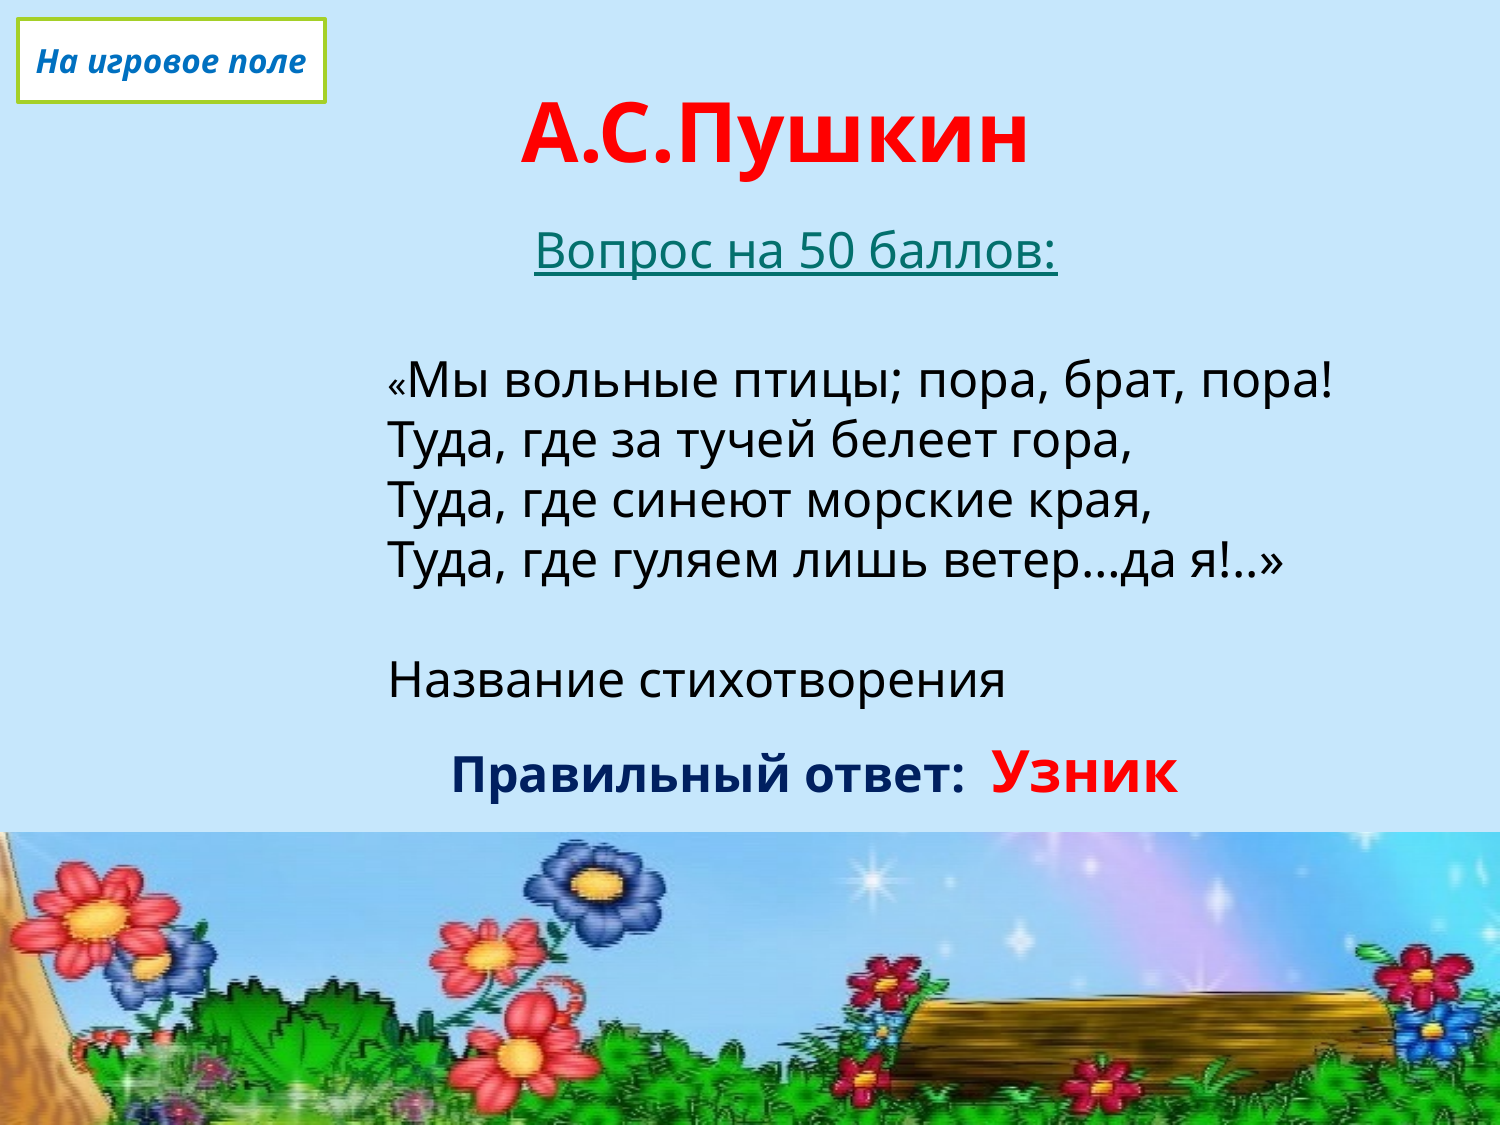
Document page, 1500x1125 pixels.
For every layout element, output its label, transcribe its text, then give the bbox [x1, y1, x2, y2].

title А.С.Пушкин [339, 35, 1214, 223]
text_box На игровое поле [16, 17, 327, 104]
text_box «Мы вольные птицы; пора, брат, пора! Туда, где за тучей белеет гора, Туда, где синеют морские края, Туда, где гуляем лишь ветер…да я!..» Название стихотворения [372, 339, 1350, 715]
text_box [0, 831, 1500, 1125]
text_box Правильный ответ: Узник [363, 726, 1266, 812]
text_box Вопрос на 50 баллов: [519, 210, 1073, 331]
